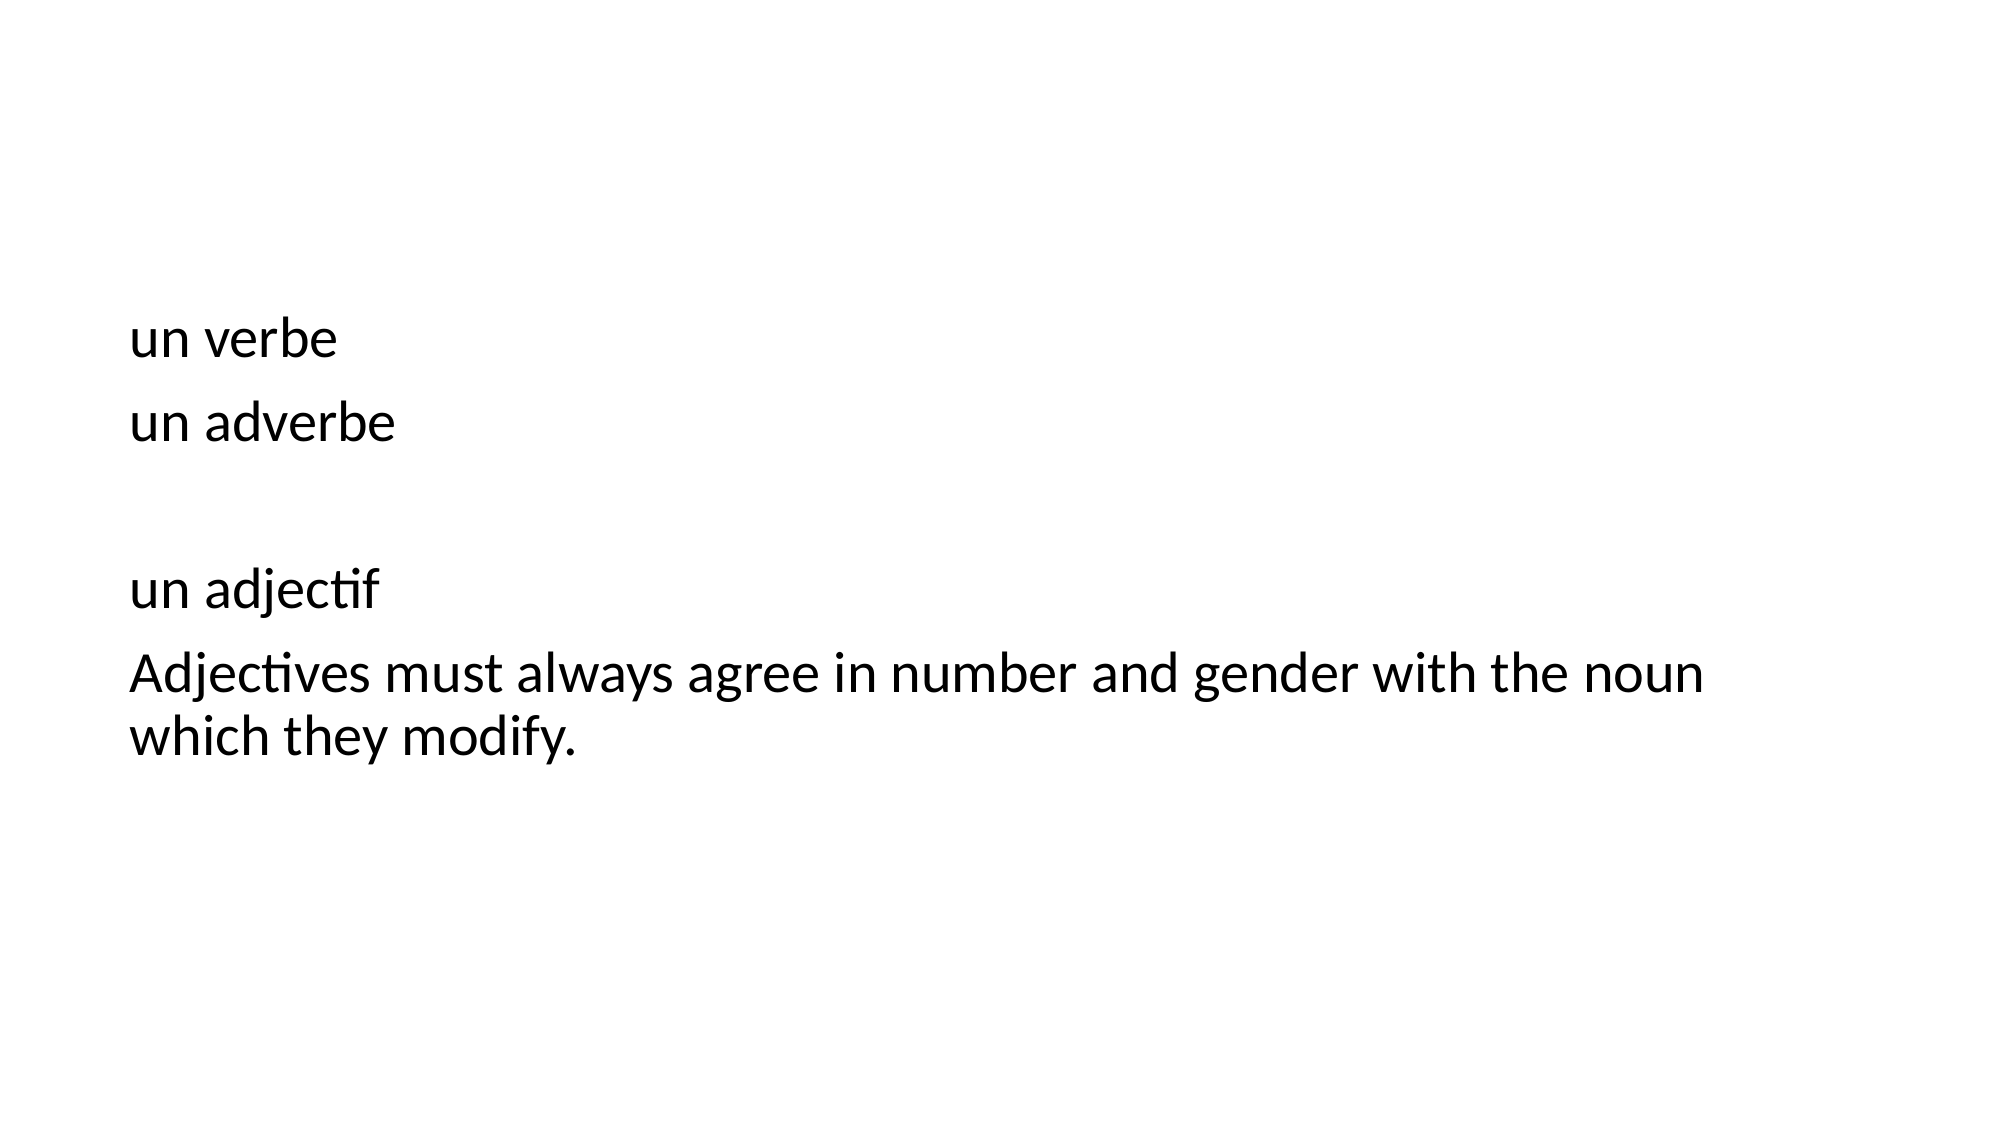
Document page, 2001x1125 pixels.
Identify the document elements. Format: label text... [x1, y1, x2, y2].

list un verbe un adverbe un adjectif Adjectives must always agree in number and gender with the noun which they modify. [114, 299, 1863, 1014]
